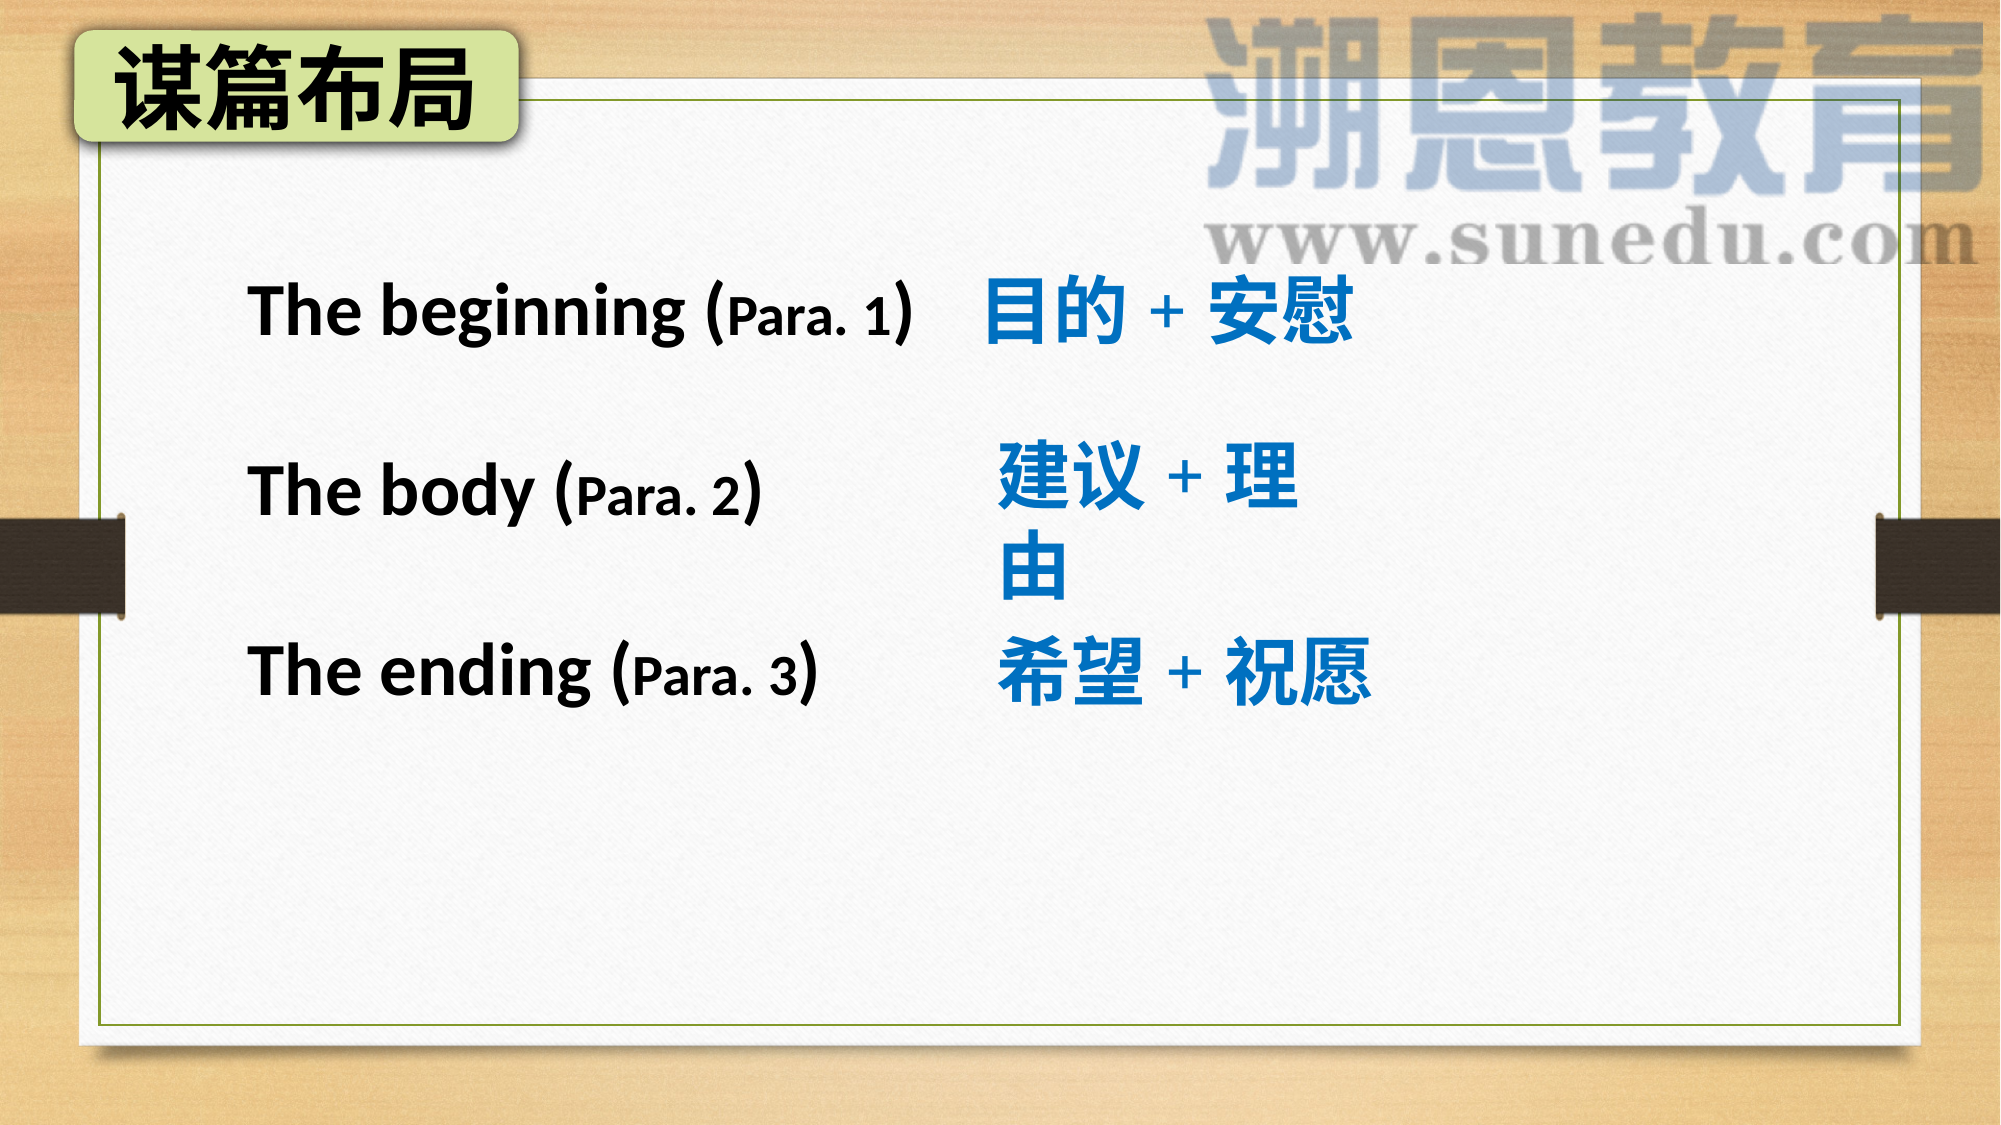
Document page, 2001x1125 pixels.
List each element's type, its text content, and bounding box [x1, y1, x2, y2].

text_box The beginning (Para. 1) The body (Para. 2) The ending (Para. 3) [233, 253, 1632, 718]
text_box 建议+理由 [982, 420, 1380, 616]
text_box 目的+安慰 [964, 256, 1464, 362]
picture [0, 0, 2001, 1125]
text_box 谋篇布局 [72, 28, 520, 144]
text_box 希望+祝愿 [982, 616, 1446, 722]
